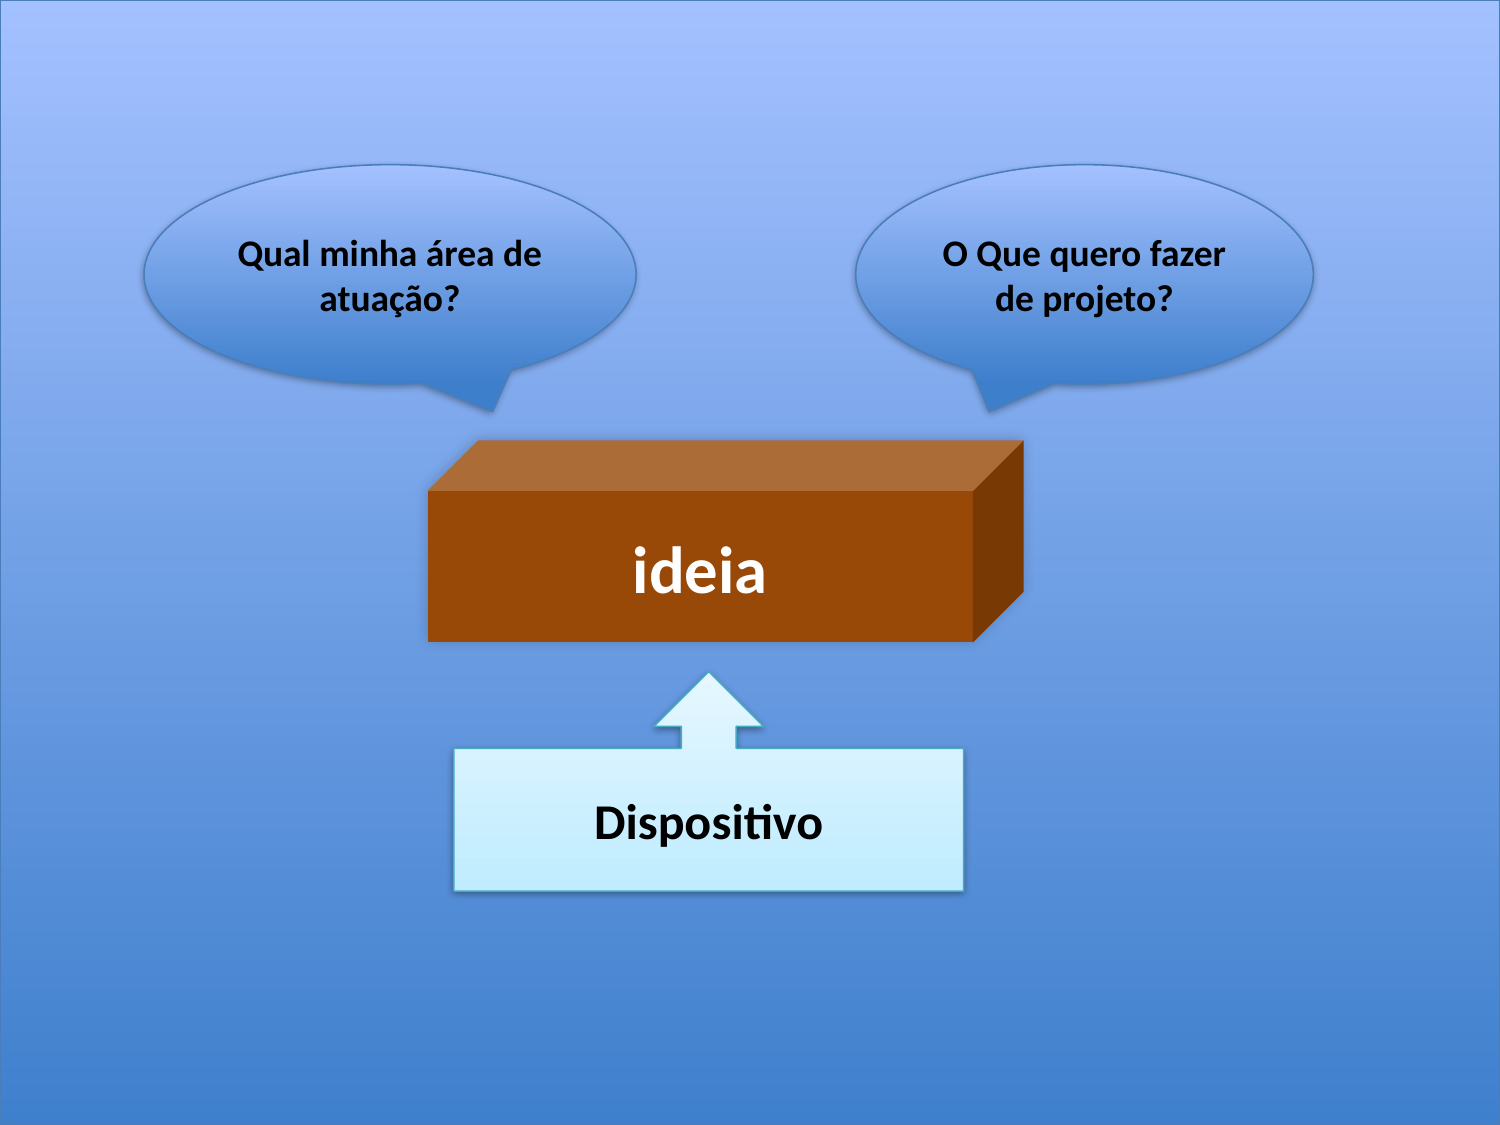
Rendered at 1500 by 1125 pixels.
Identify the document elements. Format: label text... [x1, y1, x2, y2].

text_box [0, 0, 1500, 1125]
text_box O Que quero fazer de projeto? [854, 163, 1315, 413]
text_box ideia [427, 439, 1025, 644]
text_box Qual minha área de atuação? [143, 163, 637, 413]
text_box Dispositivo [453, 671, 965, 892]
